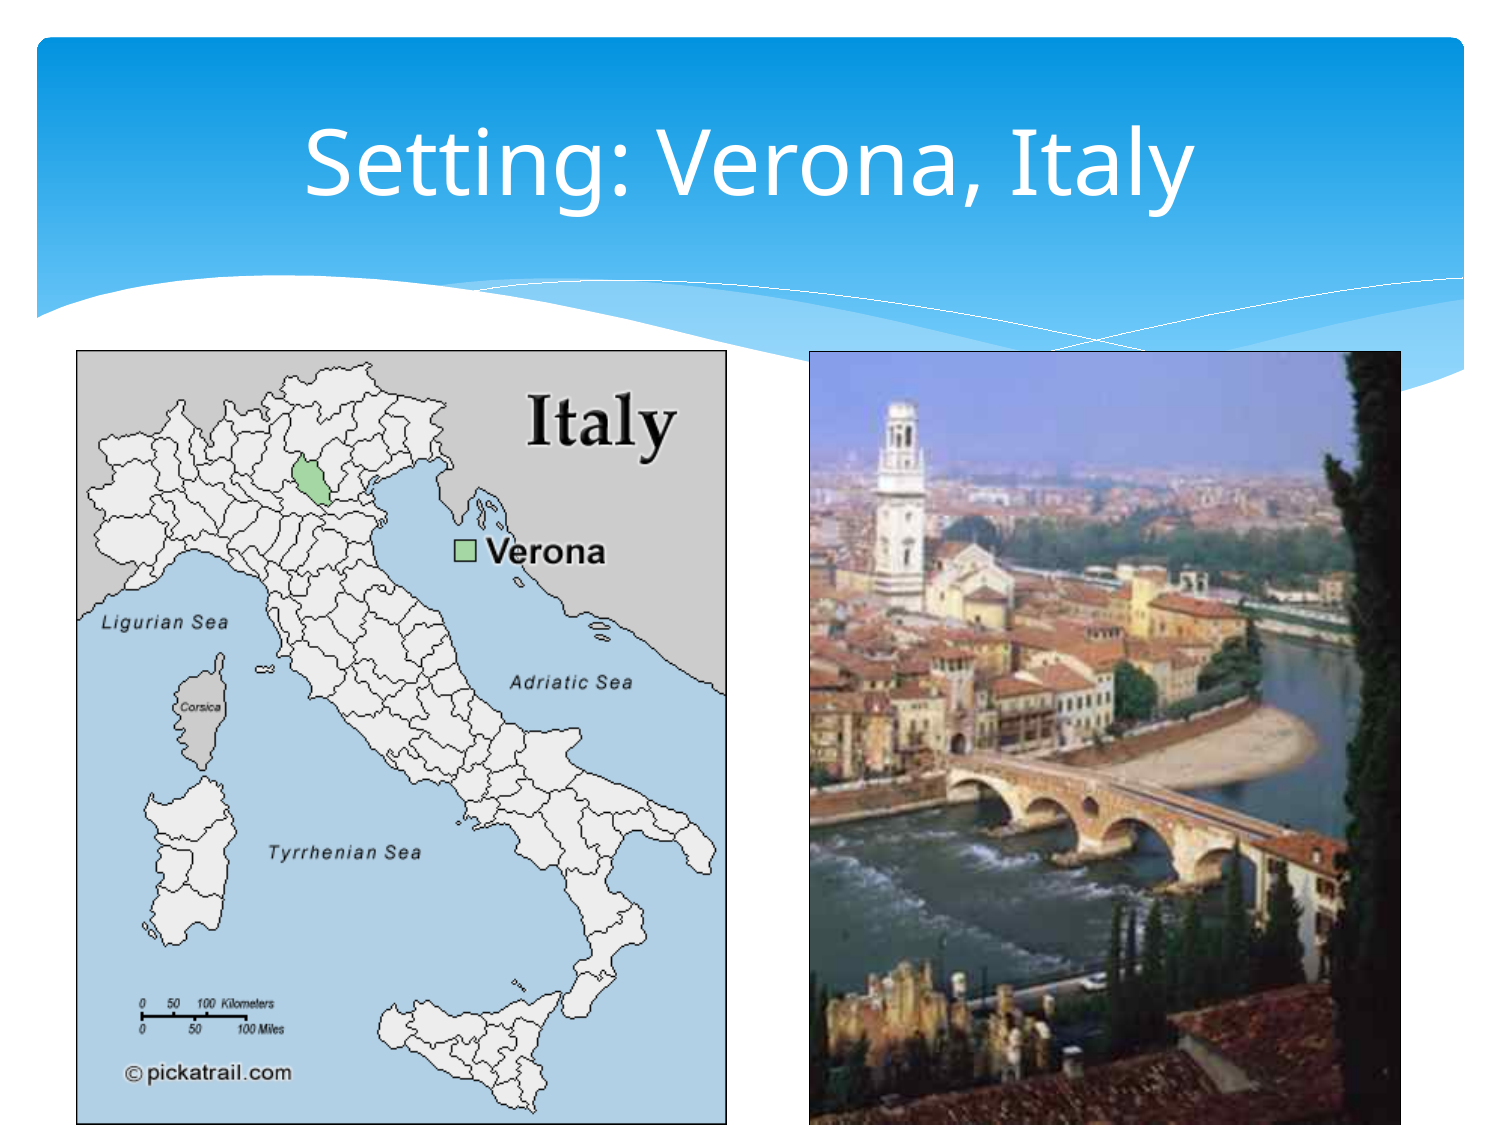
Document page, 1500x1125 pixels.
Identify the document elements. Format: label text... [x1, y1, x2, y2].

title Setting: Verona, Italy [75, 55, 1425, 261]
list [808, 351, 1401, 1125]
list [76, 350, 727, 1125]
